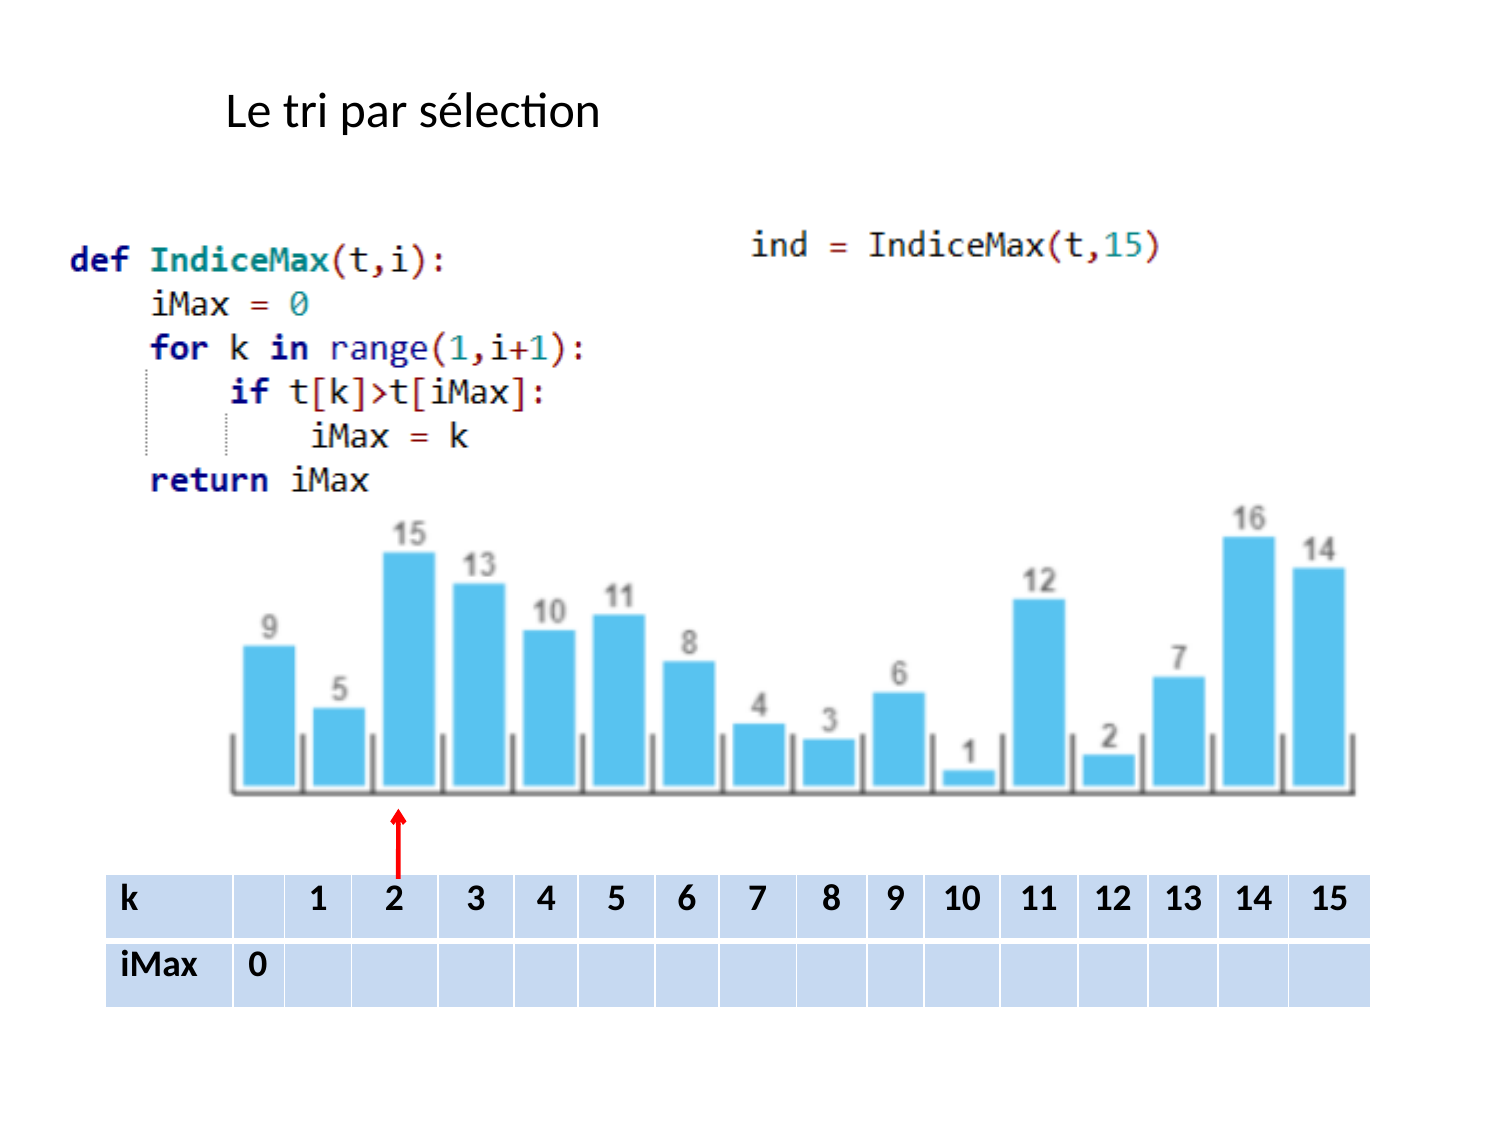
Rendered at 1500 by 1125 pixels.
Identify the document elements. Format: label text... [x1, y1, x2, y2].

table_header 10 [925, 875, 999, 938]
table_cell 0 [234, 944, 284, 1007]
table_header 6 [656, 875, 718, 938]
picture [70, 234, 1360, 798]
table_header [234, 875, 284, 938]
table_header k [106, 875, 232, 938]
table_cell [352, 944, 437, 1007]
text_box Le tri par sélection [210, 70, 1078, 145]
table_cell [515, 944, 577, 1007]
table_header 2 [352, 875, 437, 938]
table_header 11 [1001, 875, 1077, 938]
table_cell [1289, 944, 1370, 1007]
table_cell iMax [106, 944, 232, 1007]
table_header 12 [1079, 875, 1147, 938]
table_cell [1219, 944, 1288, 1007]
table_cell [579, 944, 654, 1007]
table_header 7 [720, 875, 796, 938]
table_header 14 [1219, 875, 1288, 938]
table_header 1 [285, 875, 351, 938]
table_cell [1149, 944, 1217, 1007]
table_header 9 [868, 875, 923, 938]
table_cell [797, 944, 866, 1007]
table_cell [868, 944, 923, 1007]
table_cell [925, 944, 999, 1007]
table_header 4 [515, 875, 577, 938]
table_header 8 [797, 875, 866, 938]
table_cell [1001, 944, 1077, 1007]
table_header 15 [1289, 875, 1370, 938]
table_cell [439, 944, 513, 1007]
picture [749, 222, 1302, 267]
table_cell [285, 944, 351, 1007]
table_header 5 [579, 875, 654, 938]
table_cell [656, 944, 718, 1007]
table_cell [720, 944, 796, 1007]
table_cell [1079, 944, 1147, 1007]
table_header 3 [439, 875, 513, 938]
table_header 13 [1149, 875, 1217, 938]
